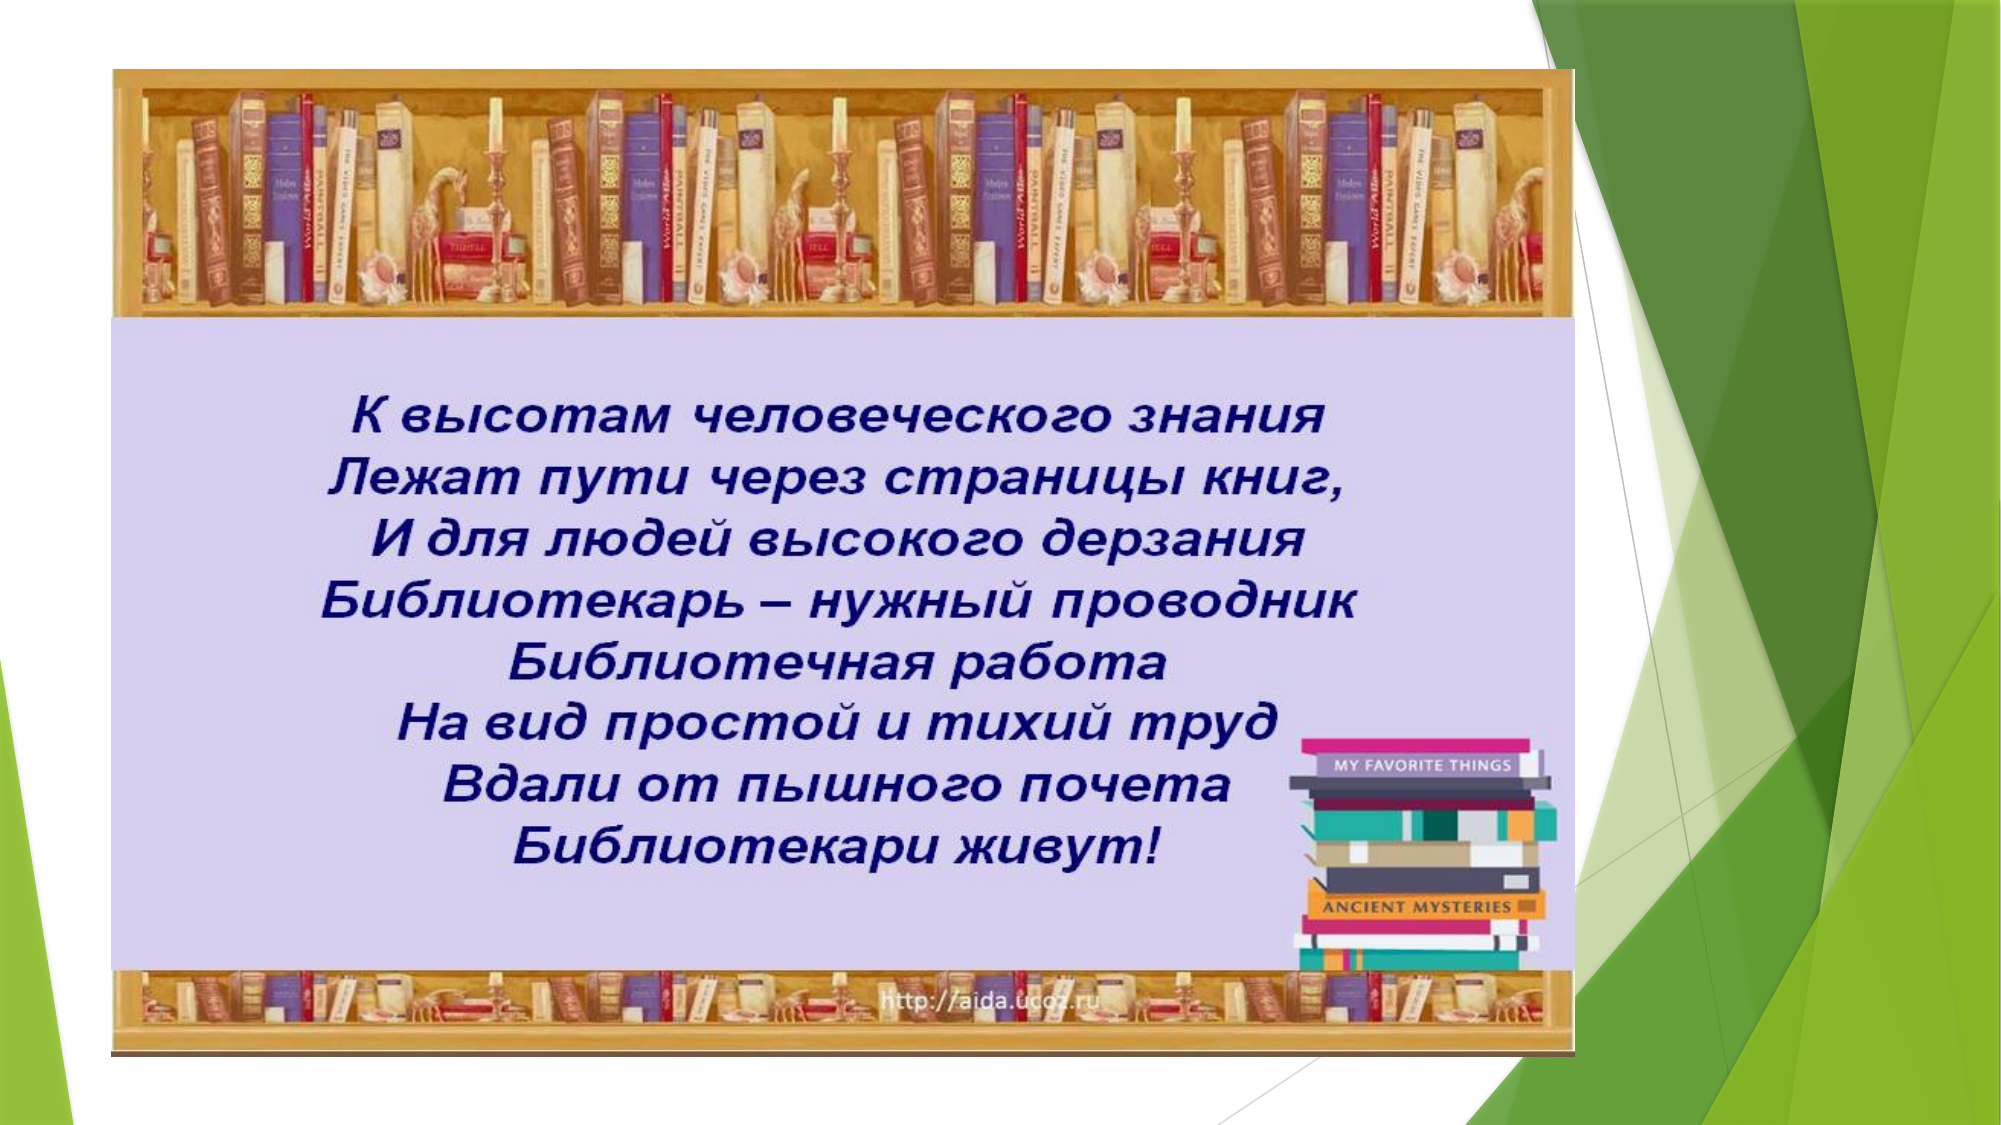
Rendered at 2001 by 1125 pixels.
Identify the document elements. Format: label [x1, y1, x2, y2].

list [110, 69, 1576, 1058]
